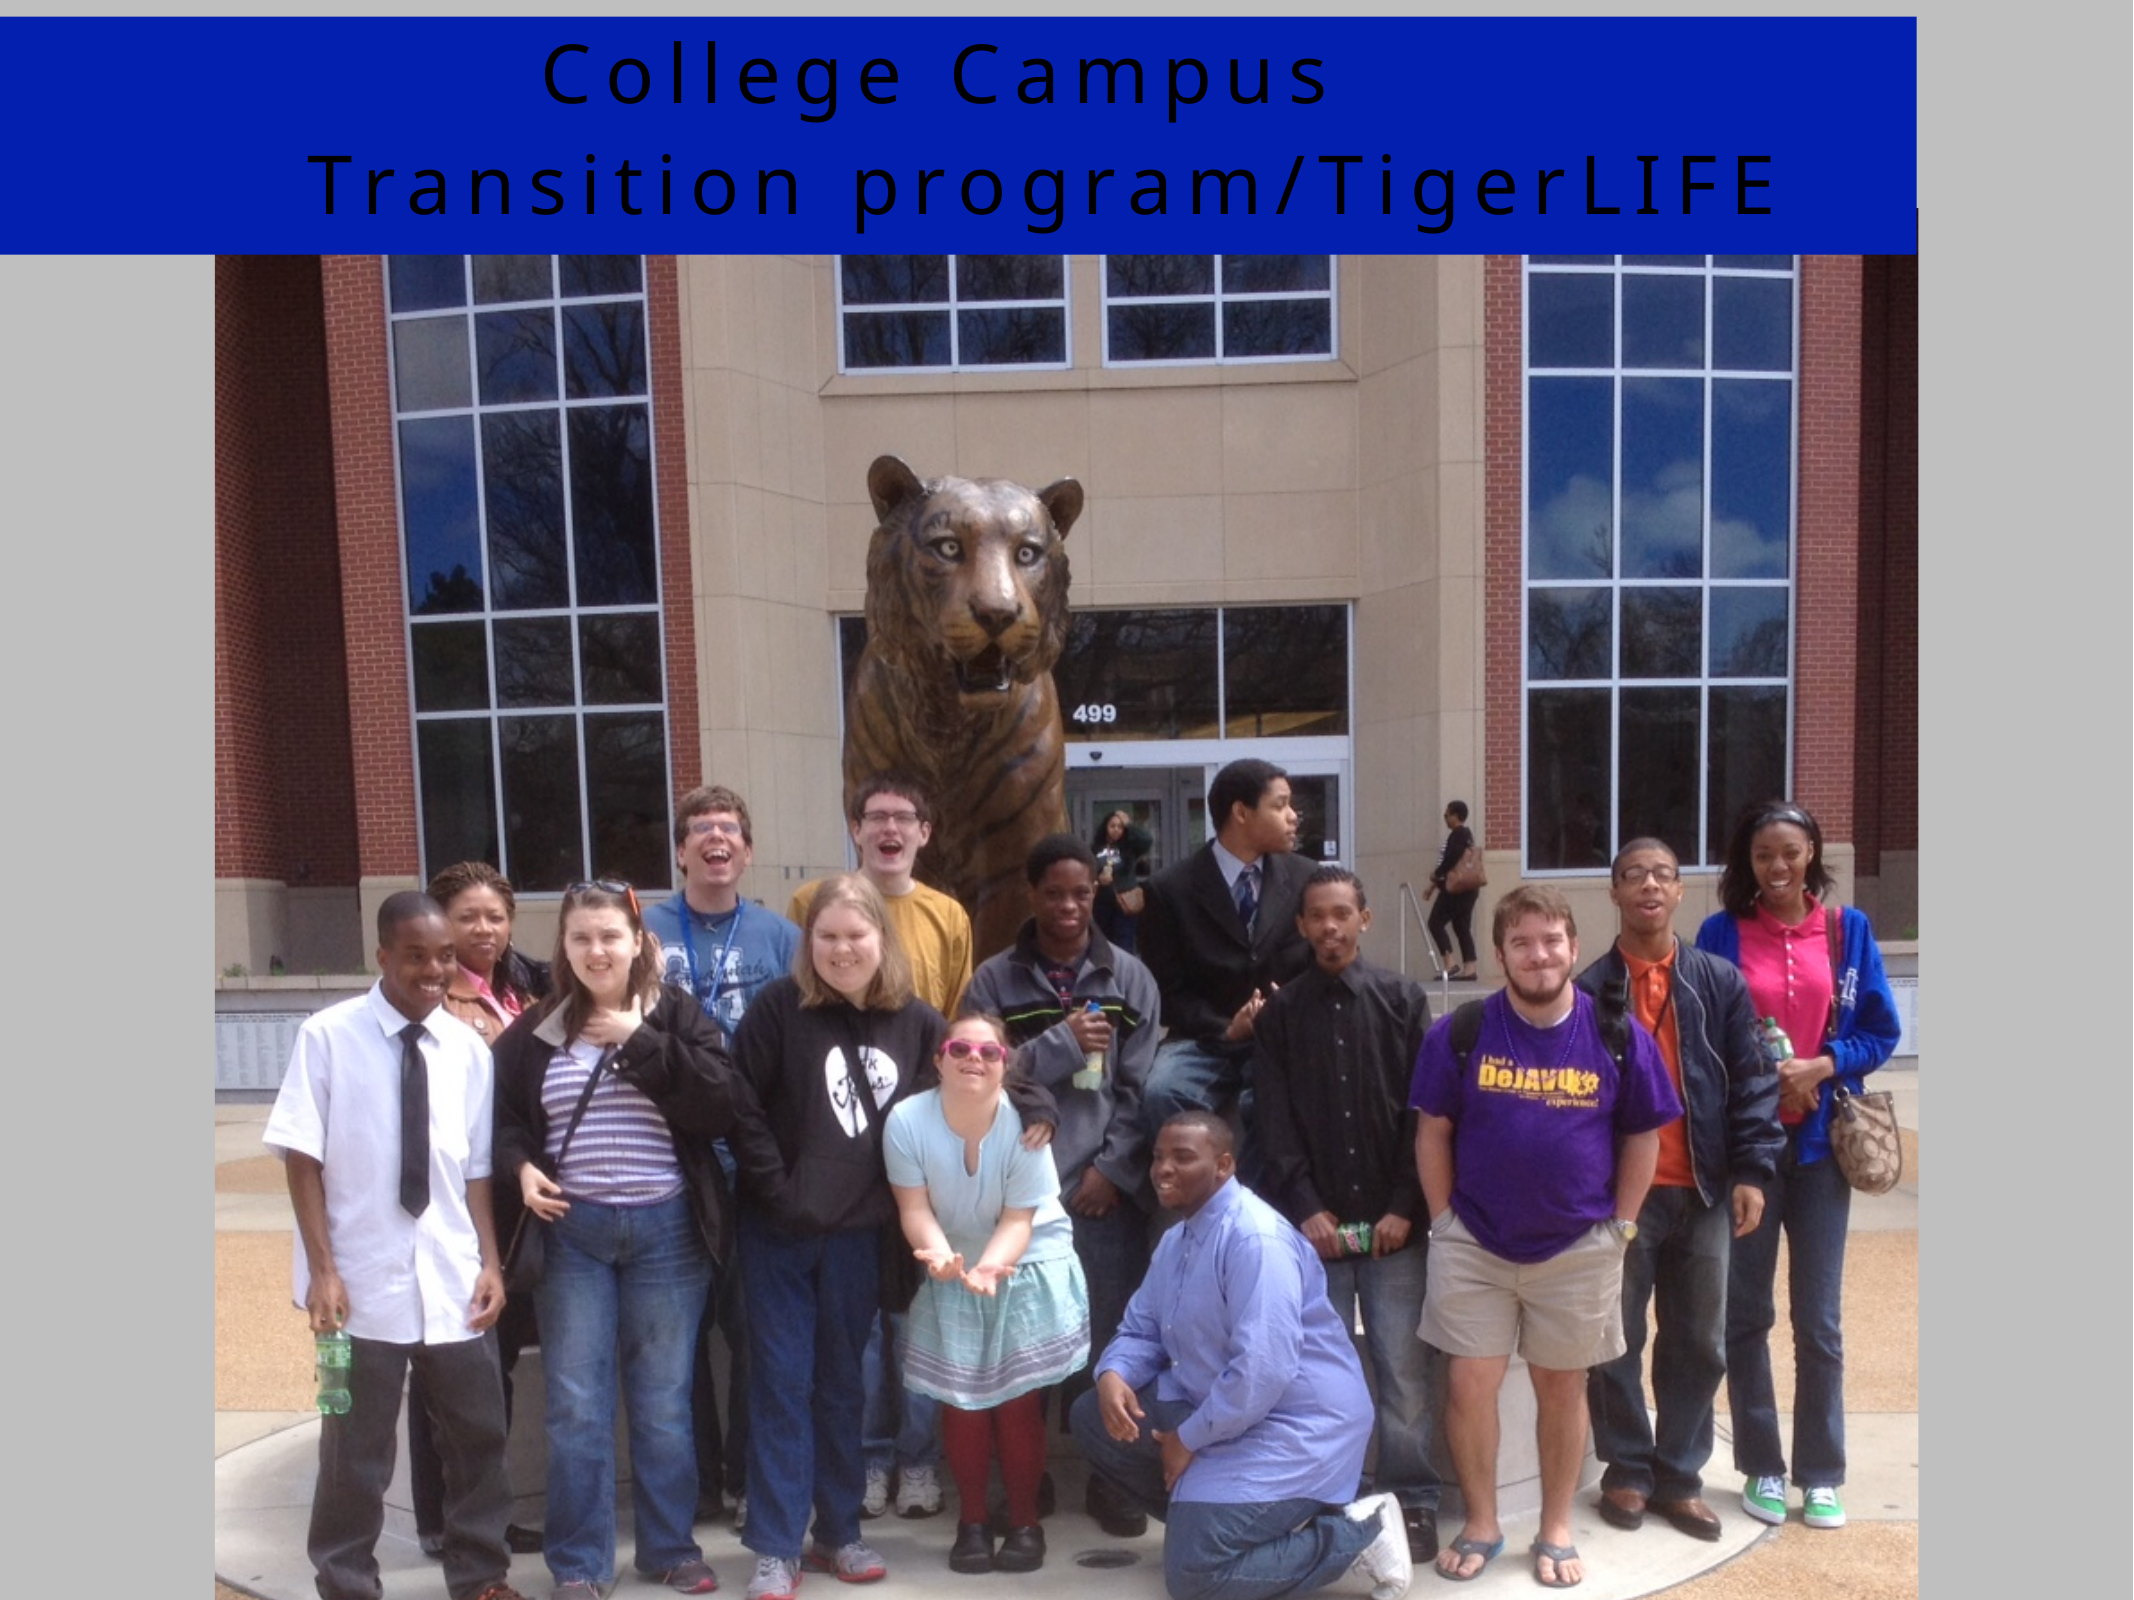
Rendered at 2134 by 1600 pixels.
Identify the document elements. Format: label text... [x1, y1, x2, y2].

picture [214, 207, 1919, 1600]
title College Campus Transition program/TigerLIFE [0, 16, 1918, 256]
